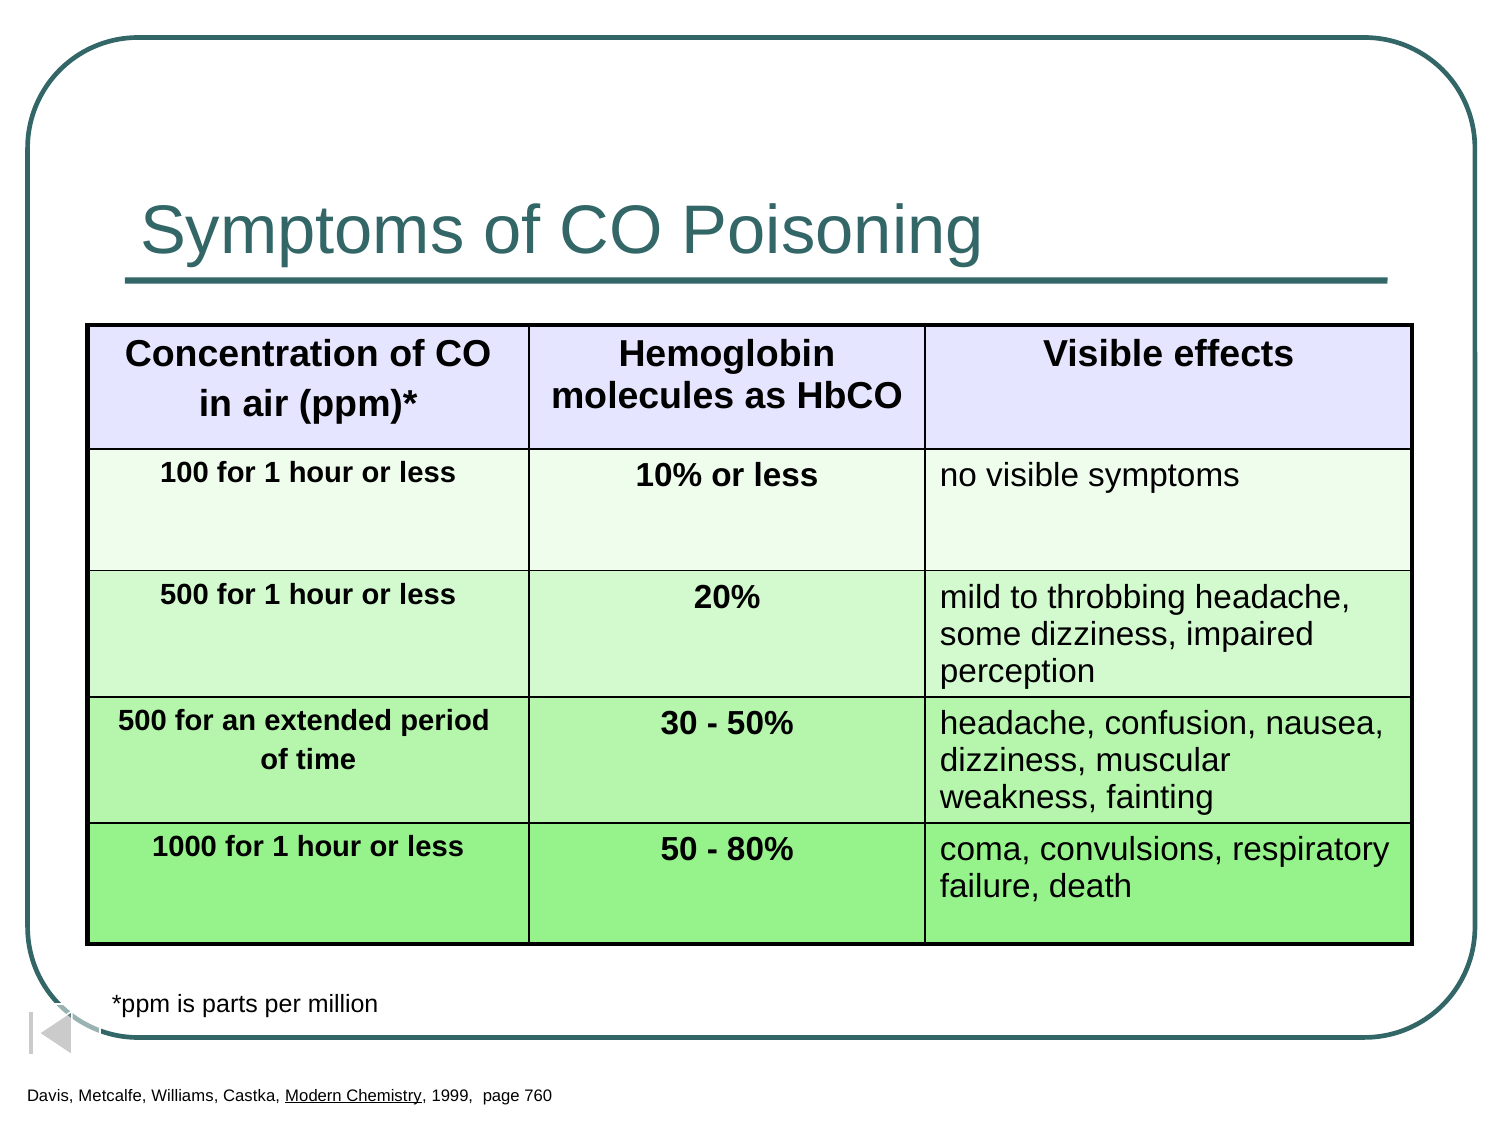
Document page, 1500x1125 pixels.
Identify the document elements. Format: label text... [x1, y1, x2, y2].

table_cell 100 for 1 hour or less [90, 450, 528, 570]
table_header Hemoglobin molecules as HbCO [530, 327, 924, 448]
table_cell 50 - 80% [530, 824, 924, 942]
table_cell 1000 for 1 hour or less [90, 824, 528, 942]
text_box [0, 1003, 100, 1063]
table_cell 30 - 50% [530, 698, 924, 822]
table_header Visible effects [926, 327, 1410, 448]
table_cell headache, confusion, nausea, dizziness, muscular weakness, fainting [926, 698, 1410, 822]
text_box Davis, Metcalfe, Williams, Castka, Modern Chemistry, 1999, page 760 [12, 1077, 567, 1112]
table_cell no visible symptoms [926, 450, 1410, 570]
title Symptoms of CO Poisoning [124, 87, 1388, 276]
text_box *ppm is parts per million [97, 980, 394, 1026]
table_cell 20% [530, 571, 924, 696]
table_header Concentration of CO in air (ppm)* [90, 327, 528, 448]
table_cell 500 for an extended period of time [90, 698, 528, 822]
table_cell 10% or less [530, 450, 924, 570]
table_cell coma, convulsions, respiratory failure, death [926, 824, 1410, 942]
table_cell 500 for 1 hour or less [90, 571, 528, 696]
table_cell mild to throbbing headache, some dizziness, impaired perception [926, 571, 1410, 696]
